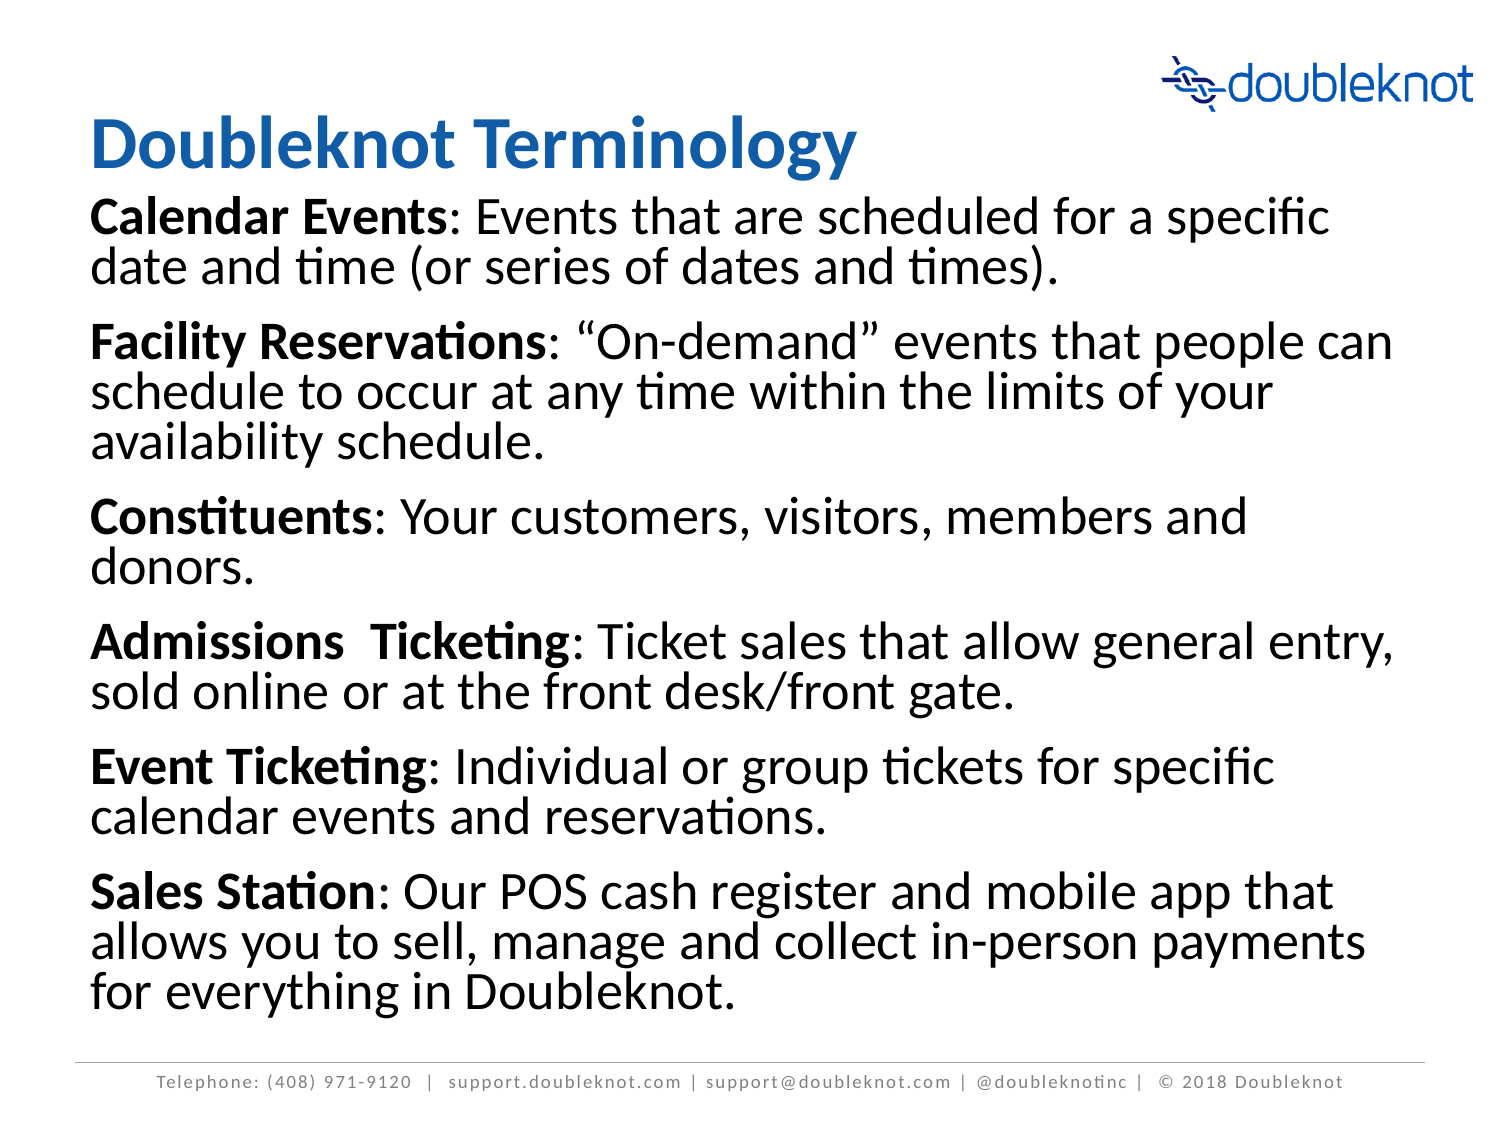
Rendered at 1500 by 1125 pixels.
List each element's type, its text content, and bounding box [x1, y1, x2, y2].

title Doubleknot Terminology [75, 45, 1425, 187]
list Calendar Events: Events that are scheduled for a specific date and time (or series of dates and times). Facility Reservations: “On-demand” events that people can schedule to occur at any time within the limits of your availability schedule. Constituents: Your customers, visitors, members and donors. Admissions Ticketing: Ticket sales that allow general entry, sold online or at the front desk/front gate. Event Ticketing: Individual or group tickets for specific calendar events and reservations. Sales Station: Our POS cash register and mobile app that allows you to sell, manage and collect in-person payments for everything in Doubleknot. [75, 187, 1425, 1000]
picture [1425, 54, 1475, 113]
